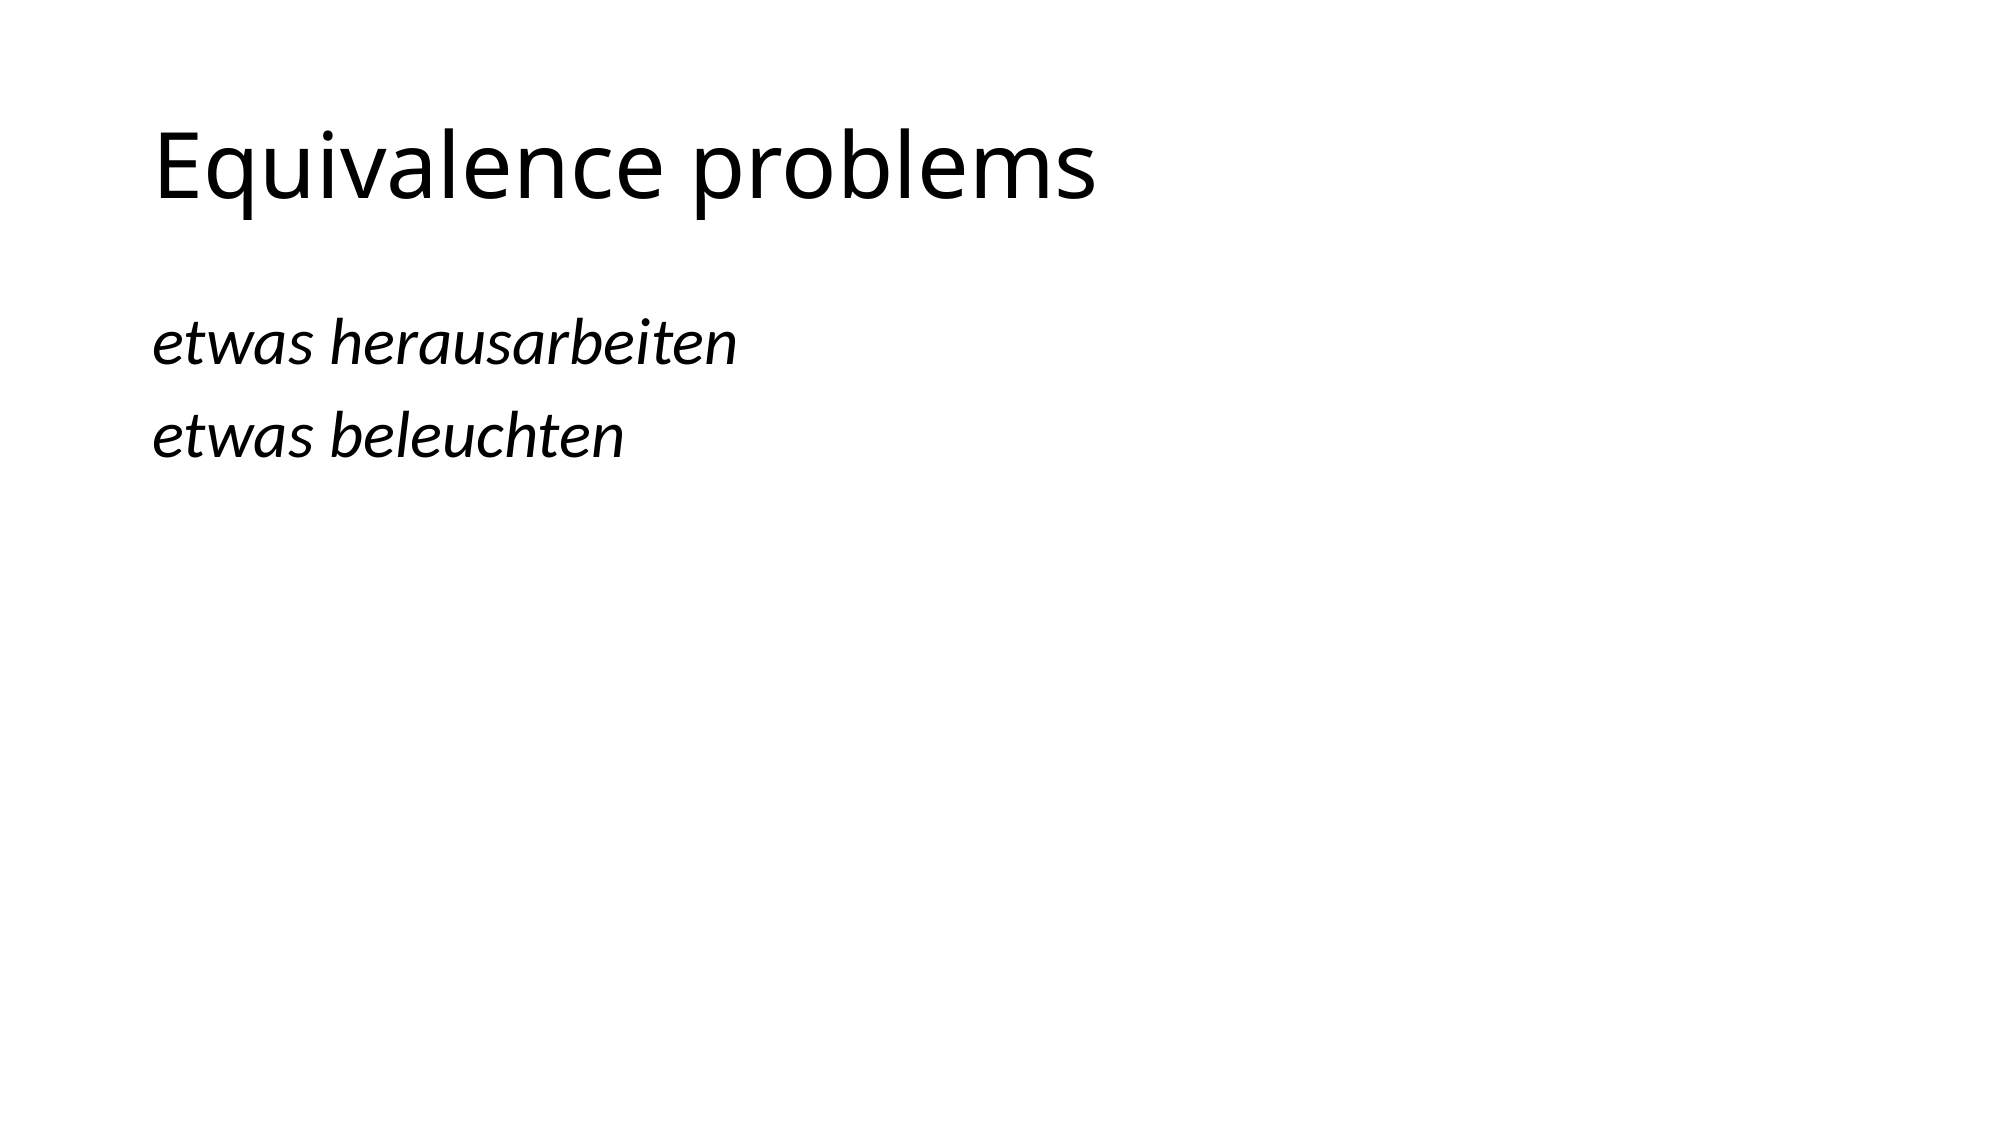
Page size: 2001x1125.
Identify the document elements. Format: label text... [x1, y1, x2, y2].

title Equivalence problems [137, 59, 1863, 278]
list etwas herausarbeiten etwas beleuchten [137, 299, 1863, 1014]
